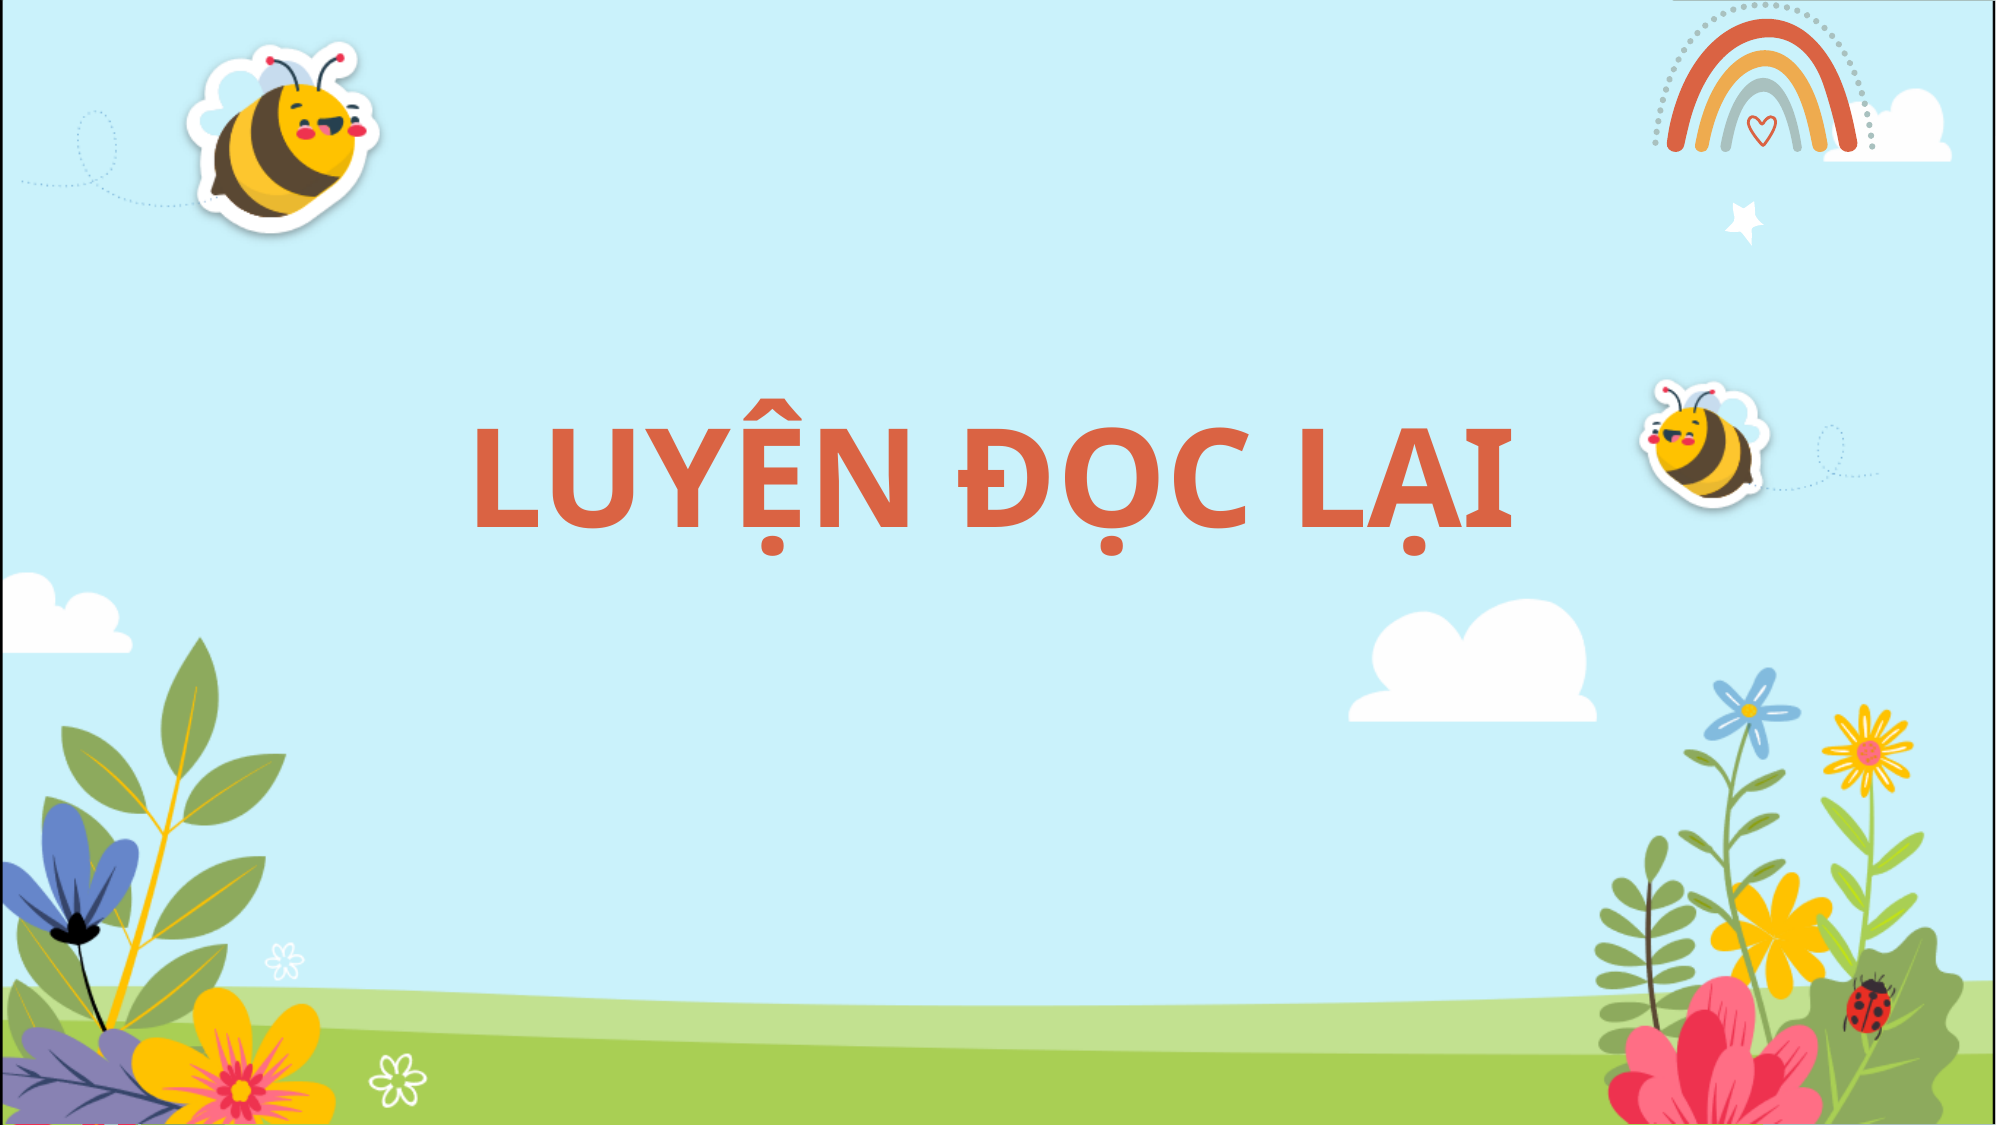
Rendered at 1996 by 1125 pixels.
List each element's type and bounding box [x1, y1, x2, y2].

picture [0, 0, 1996, 1125]
text_box [1651, 1, 1876, 153]
